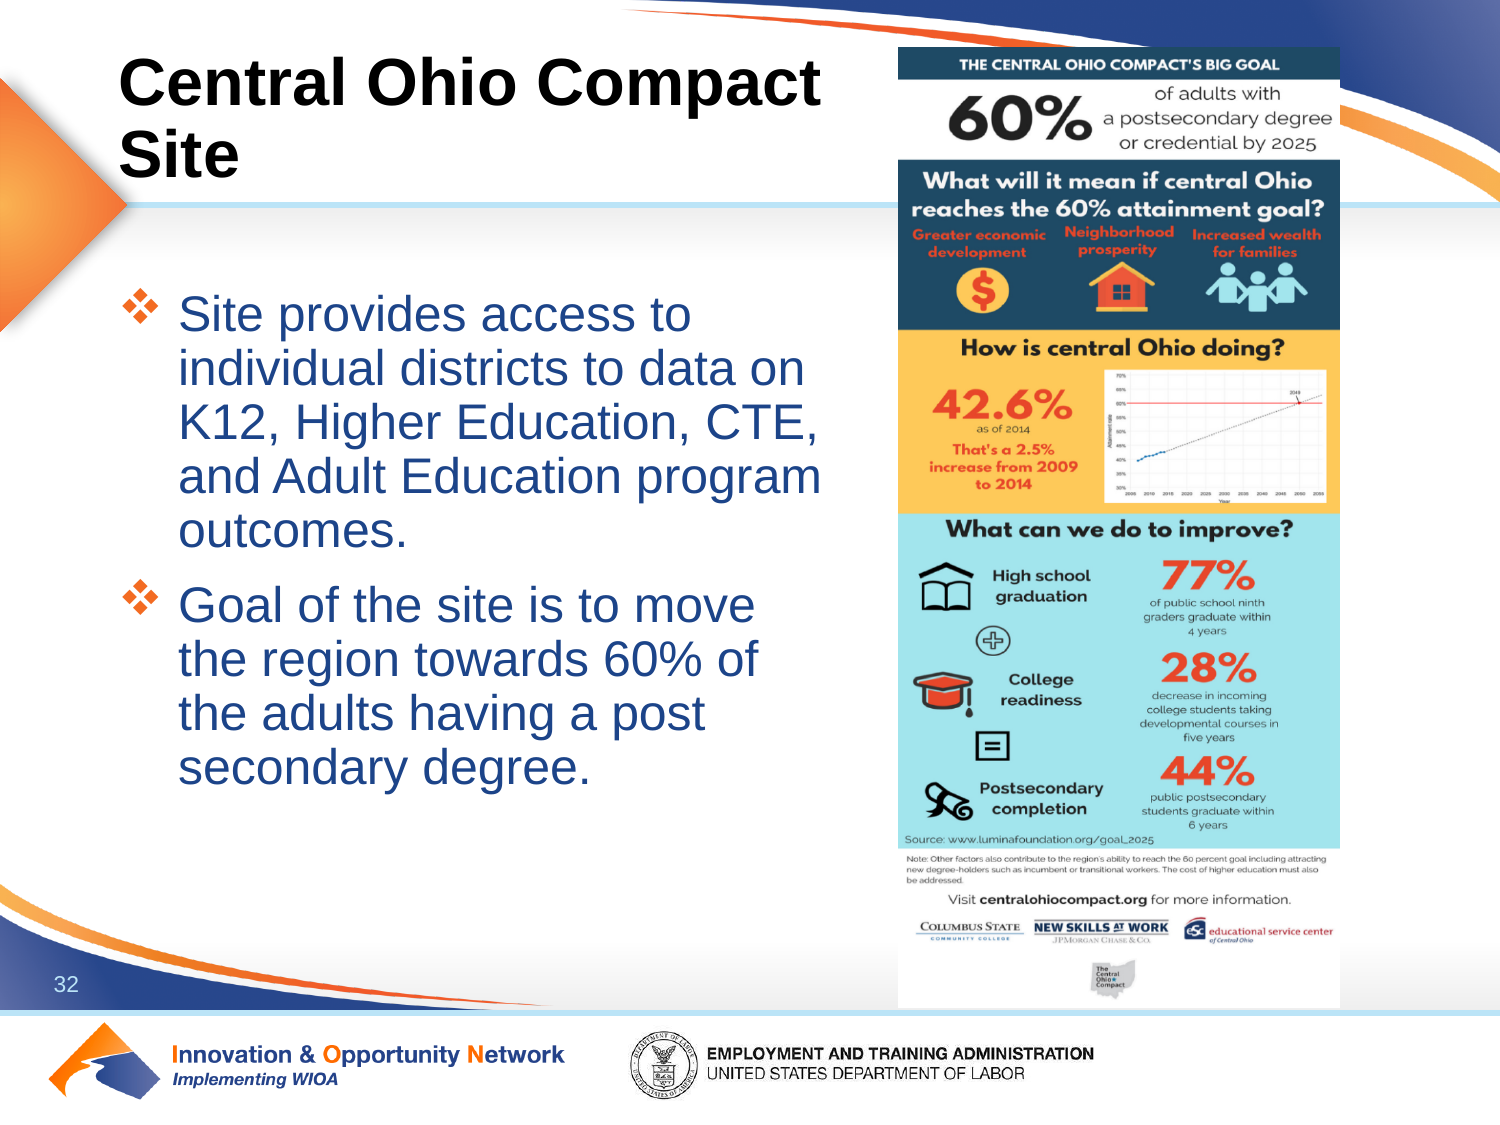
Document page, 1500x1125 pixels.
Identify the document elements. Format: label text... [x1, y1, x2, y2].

title Central Ohio Compact Site [103, 38, 931, 200]
picture [39, 1016, 576, 1107]
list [898, 47, 1340, 1008]
picture [0, 882, 573, 1010]
picture [589, 0, 1500, 202]
list Site provides access to individual districts to data on K12, Higher Education, CTE, and Adult Education program outcomes. Goal of the site is to move the region towards 60% of the adults having a post secondary degree. [103, 280, 851, 921]
picture [628, 1025, 1097, 1101]
